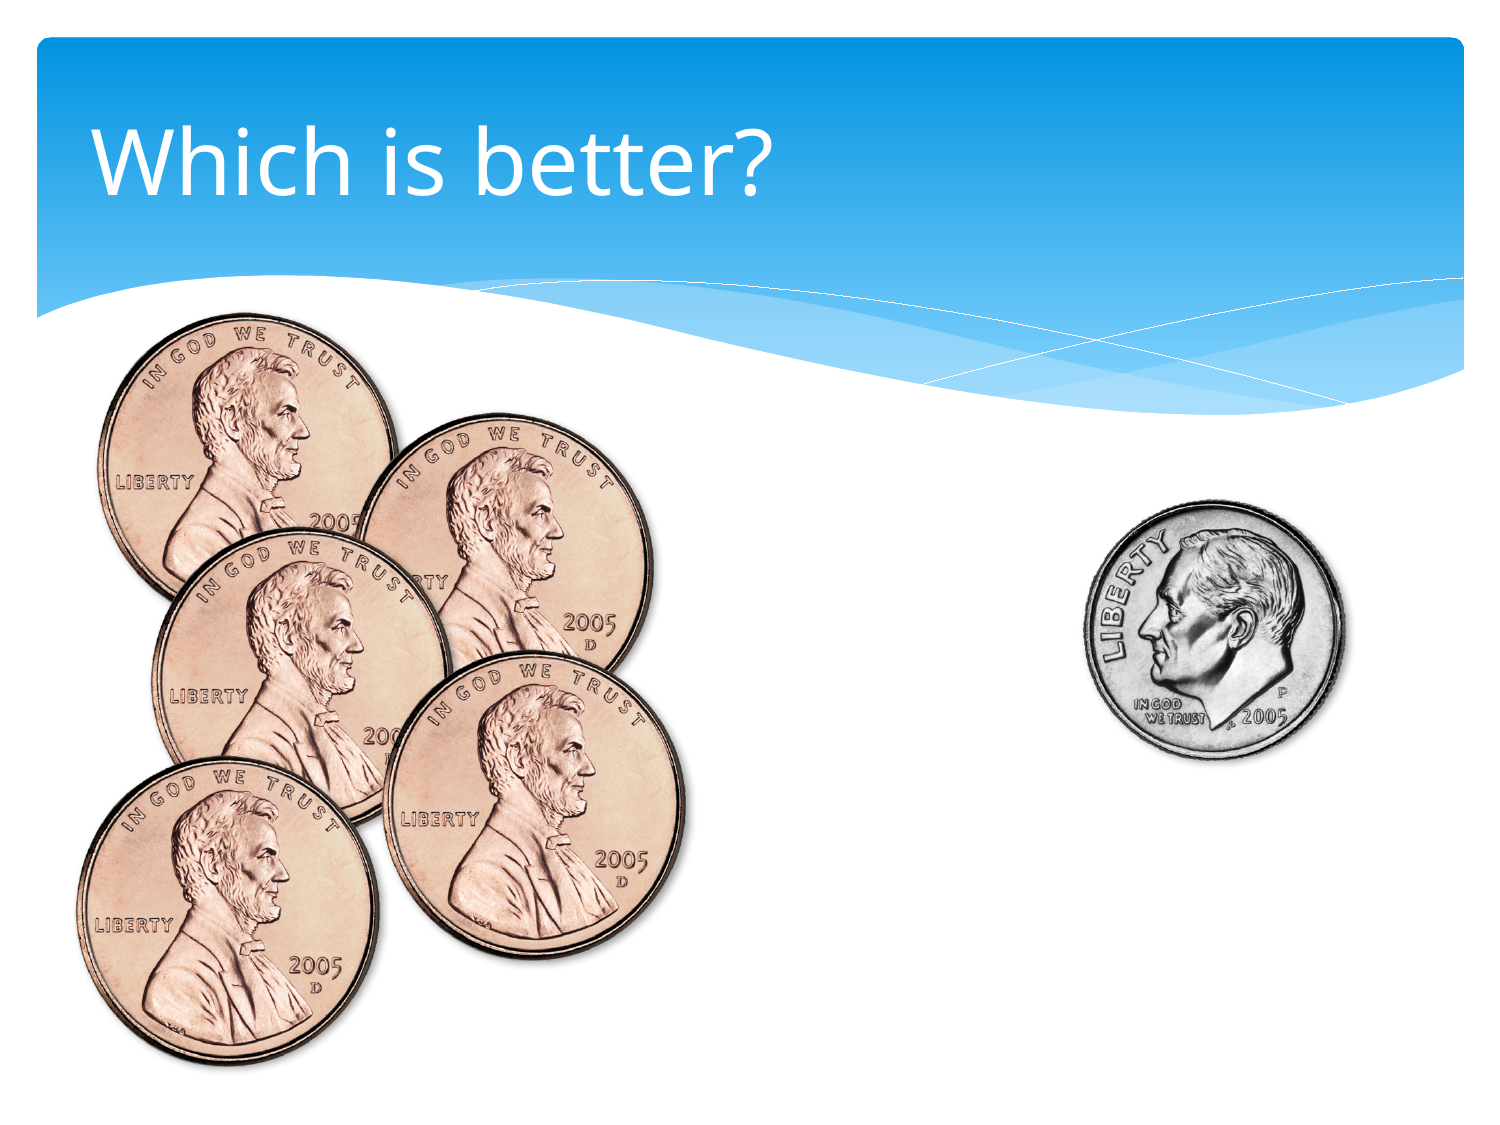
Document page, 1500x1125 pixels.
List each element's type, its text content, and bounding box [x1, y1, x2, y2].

picture [1083, 499, 1346, 761]
picture [75, 312, 686, 1067]
title Which is better? [75, 55, 1425, 261]
